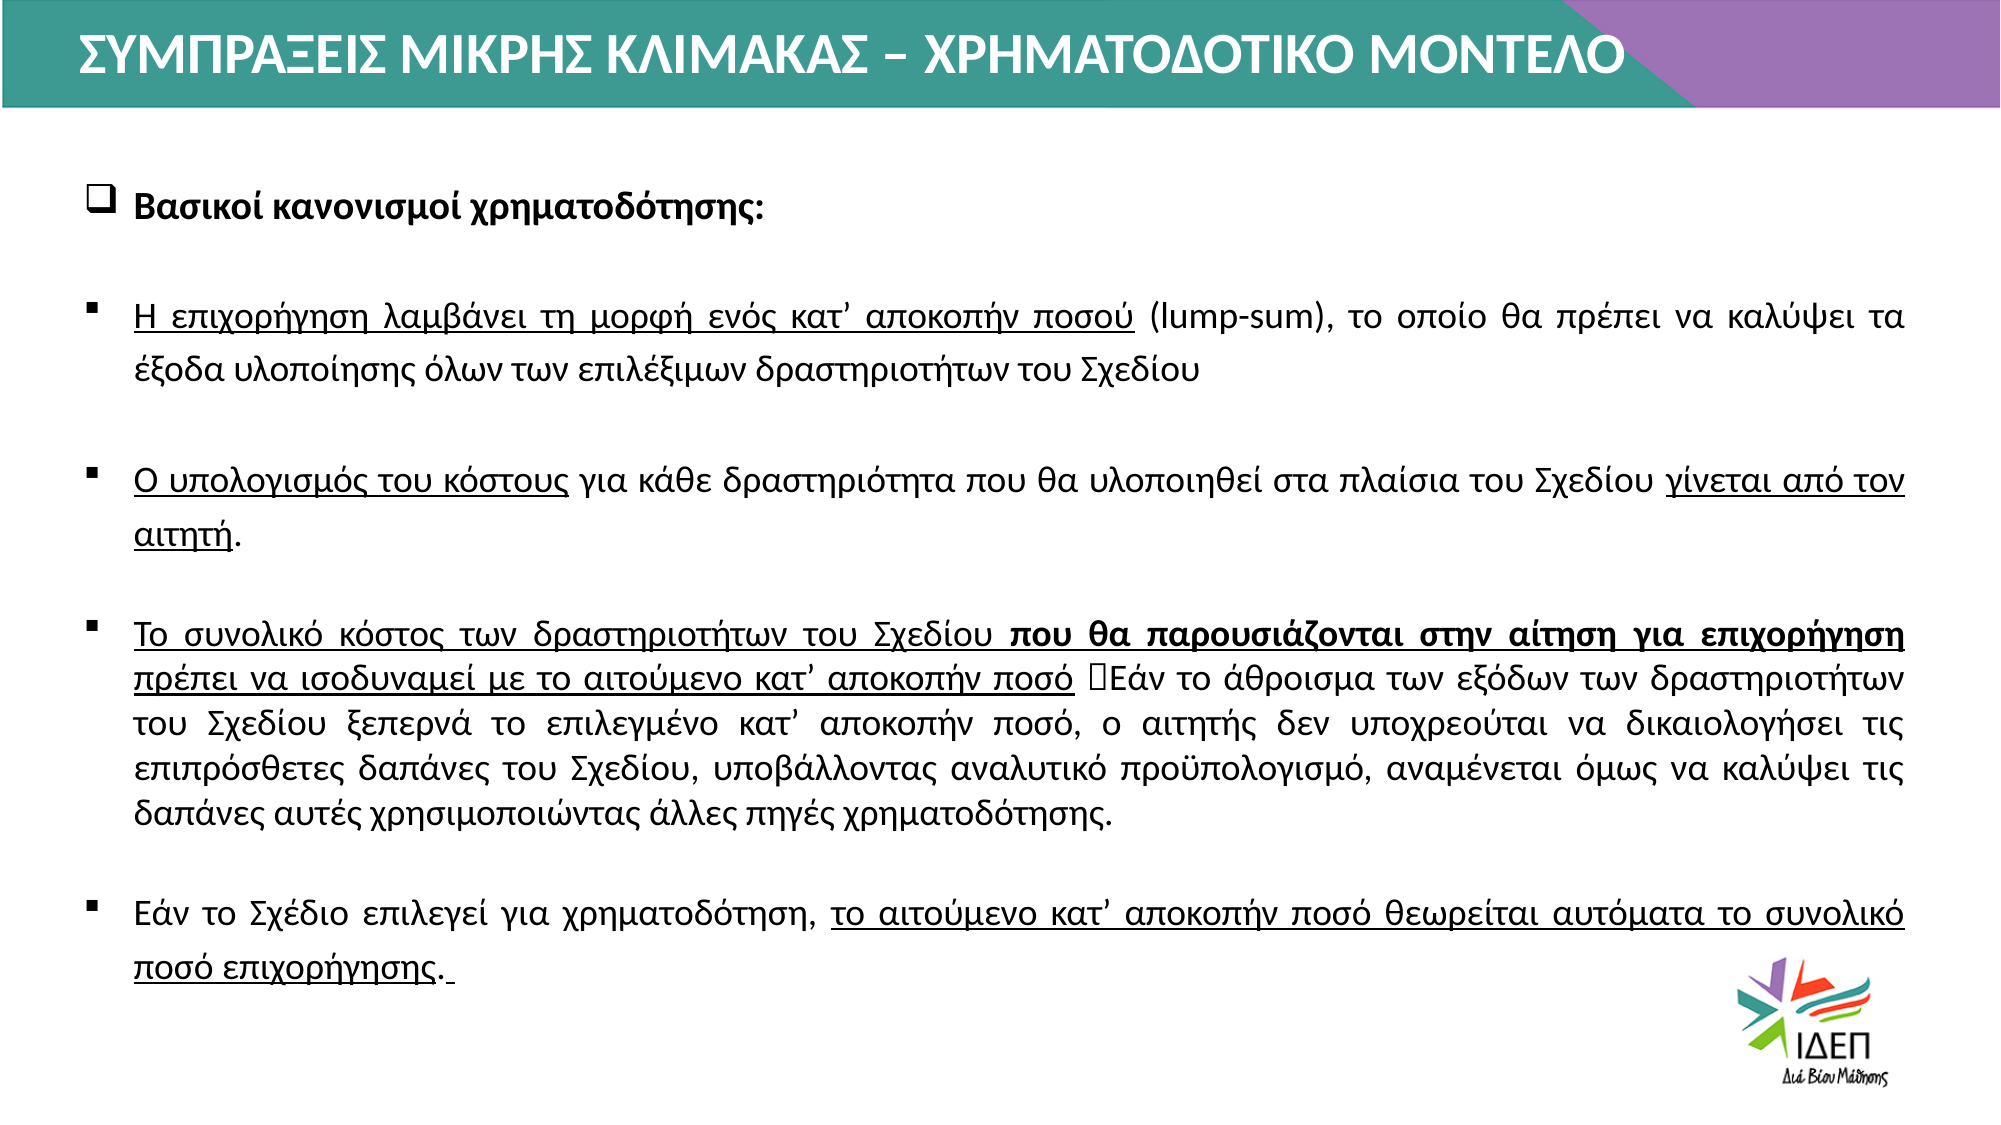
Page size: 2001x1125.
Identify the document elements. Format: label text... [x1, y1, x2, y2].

text_box Βασικοί κανονισμοί χρηματοδότησης: Η επιχορήγηση λαμβάνει τη μορφή ενός κατ’ αποκοπήν ποσού (lump-sum), το οποίο θα πρέπει να καλύψει τα έξοδα υλοποίησης όλων των επιλέξιμων δραστηριοτήτων του Σχεδίου Ο υπολογισμός του κόστους για κάθε δραστηριότητα που θα υλοποιηθεί στα πλαίσια του Σχεδίου γίνεται από τον αιτητή. Το συνολικό κόστος των δραστηριοτήτων του Σχεδίου που θα παρουσιάζονται στην αίτηση για επιχορήγηση πρέπει να ισοδυναμεί με το αιτούμενο κατ’ αποκοπήν ποσό Εάν το άθροισμα των εξόδων των δραστηριοτήτων του Σχεδίου ξεπερνά το επιλεγμένο κατ’ αποκοπήν ποσό, ο αιτητής δεν υποχρεούται να δικαιολογήσει τις επιπρόσθετες δαπάνες του Σχεδίου, υποβάλλοντας αναλυτικό προϋπολογισμό, αναμένεται όμως να καλύψει τις δαπάνες αυτές χρησιμοποιώντας άλλες πηγές χρηματοδότησης. Εάν το Σχέδιο επιλεγεί για χρηματοδότηση, το αιτούμενο κατ’ αποκοπήν ποσό θεωρείται αυτόματα το συνολικό ποσό επιχορήγησης. [68, 149, 1921, 997]
picture [0, 0, 2001, 1125]
text_box ΣΥΜΠΡΑΞΕΙΣ ΜΙΚΡΗΣ ΚΛΙΜΑΚΑΣ – ΧΡΗΜΑΤΟΔΟΤΙΚΟ ΜΟΝΤΕΛΟ [42, 7, 1664, 93]
